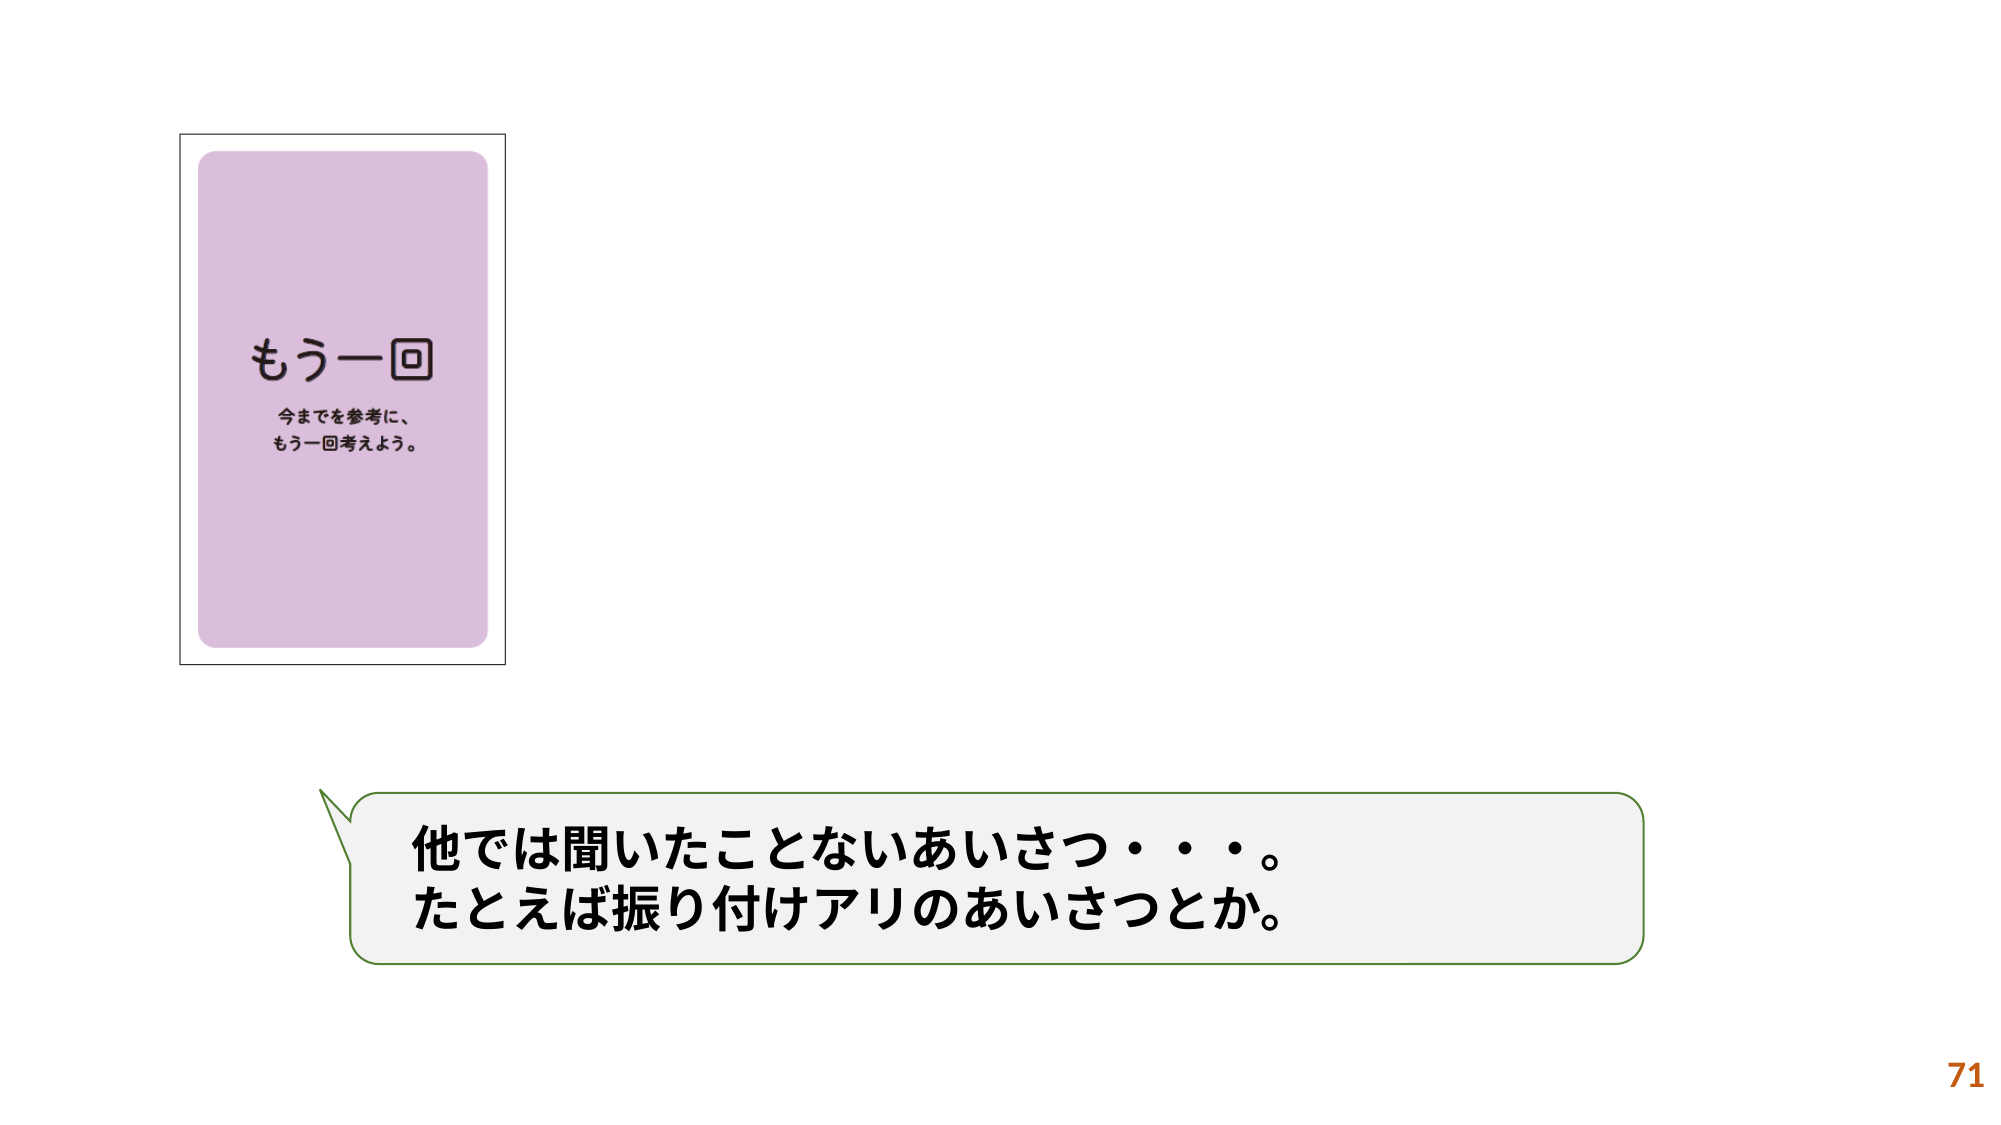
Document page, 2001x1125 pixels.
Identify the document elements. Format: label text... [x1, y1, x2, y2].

text_box 他では聞いたことないあいさつ・・・。 たとえば振り付けアリのあいさつとか。 [396, 810, 1326, 946]
slide_number 70 [1550, 1042, 2000, 1103]
text_box [318, 788, 1645, 966]
picture [162, 125, 517, 675]
